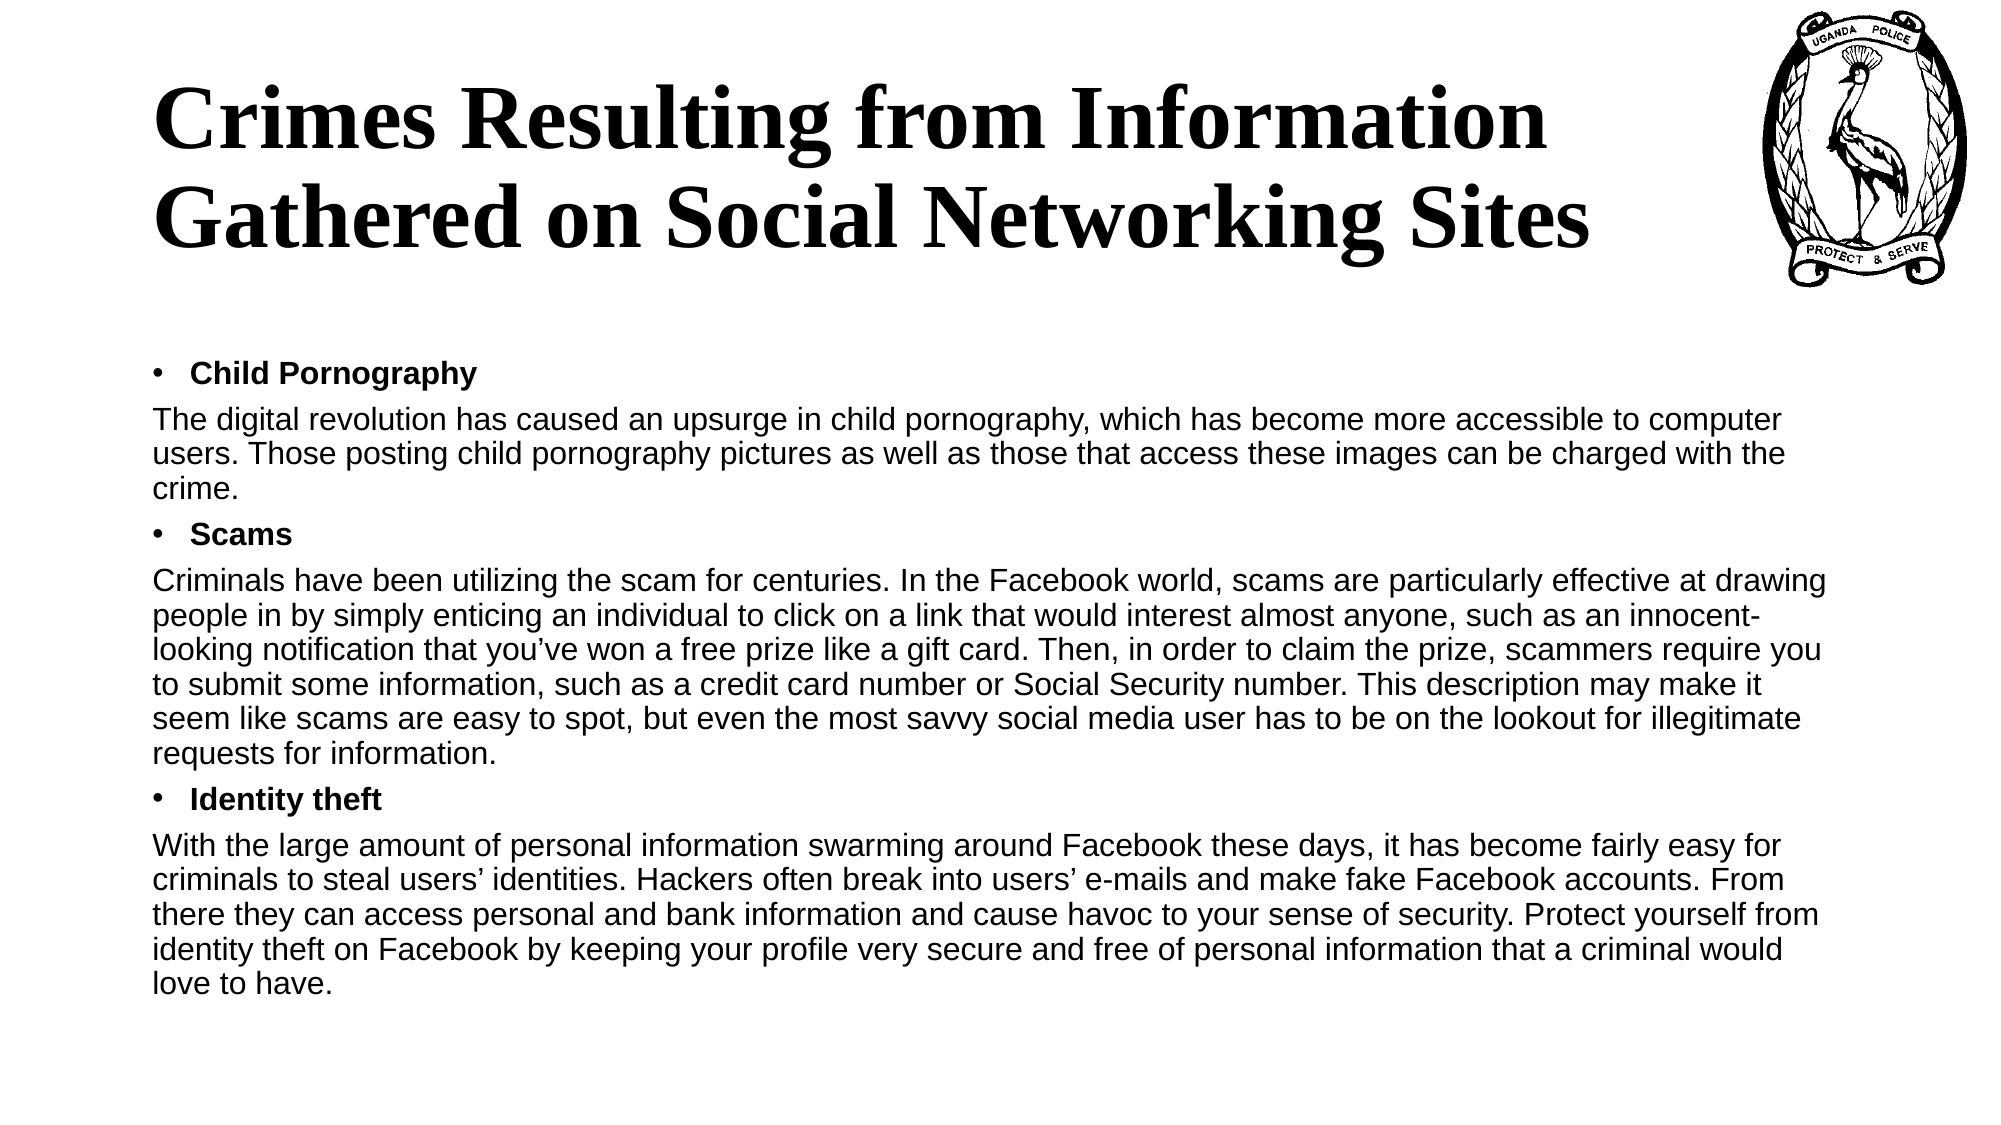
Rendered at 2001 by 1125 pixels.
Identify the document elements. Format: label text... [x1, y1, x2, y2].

list Child Pornography The digital revolution has caused an upsurge in child pornography, which has become more accessible to computer users. Those posting child pornography pictures as well as those that access these images can be charged with the crime. Scams Criminals have been utilizing the scam for centuries. In the Facebook world, scams are particularly effective at drawing people in by simply enticing an individual to click on a link that would interest almost anyone, such as an innocent-looking notification that you’ve won a free prize like a gift card. Then, in order to claim the prize, scammers require you to submit some information, such as a credit card number or Social Security number. This description may make it seem like scams are easy to spot, but even the most savvy social media user has to be on the lookout for illegitimate requests for information. Identity theft With the large amount of personal information swarming around Facebook these days, it has become fairly easy for criminals to steal users’ identities. Hackers often break into users’ e-mails and make fake Facebook accounts. From there they can access personal and bank information and cause havoc to your sense of security. Protect yourself from identity theft on Facebook by keeping your profile very secure and free of personal information that a criminal would love to have. [137, 299, 1863, 1014]
title Crimes Resulting from Information Gathered on Social Networking Sites [137, 59, 1747, 278]
picture [1747, 0, 1978, 312]
